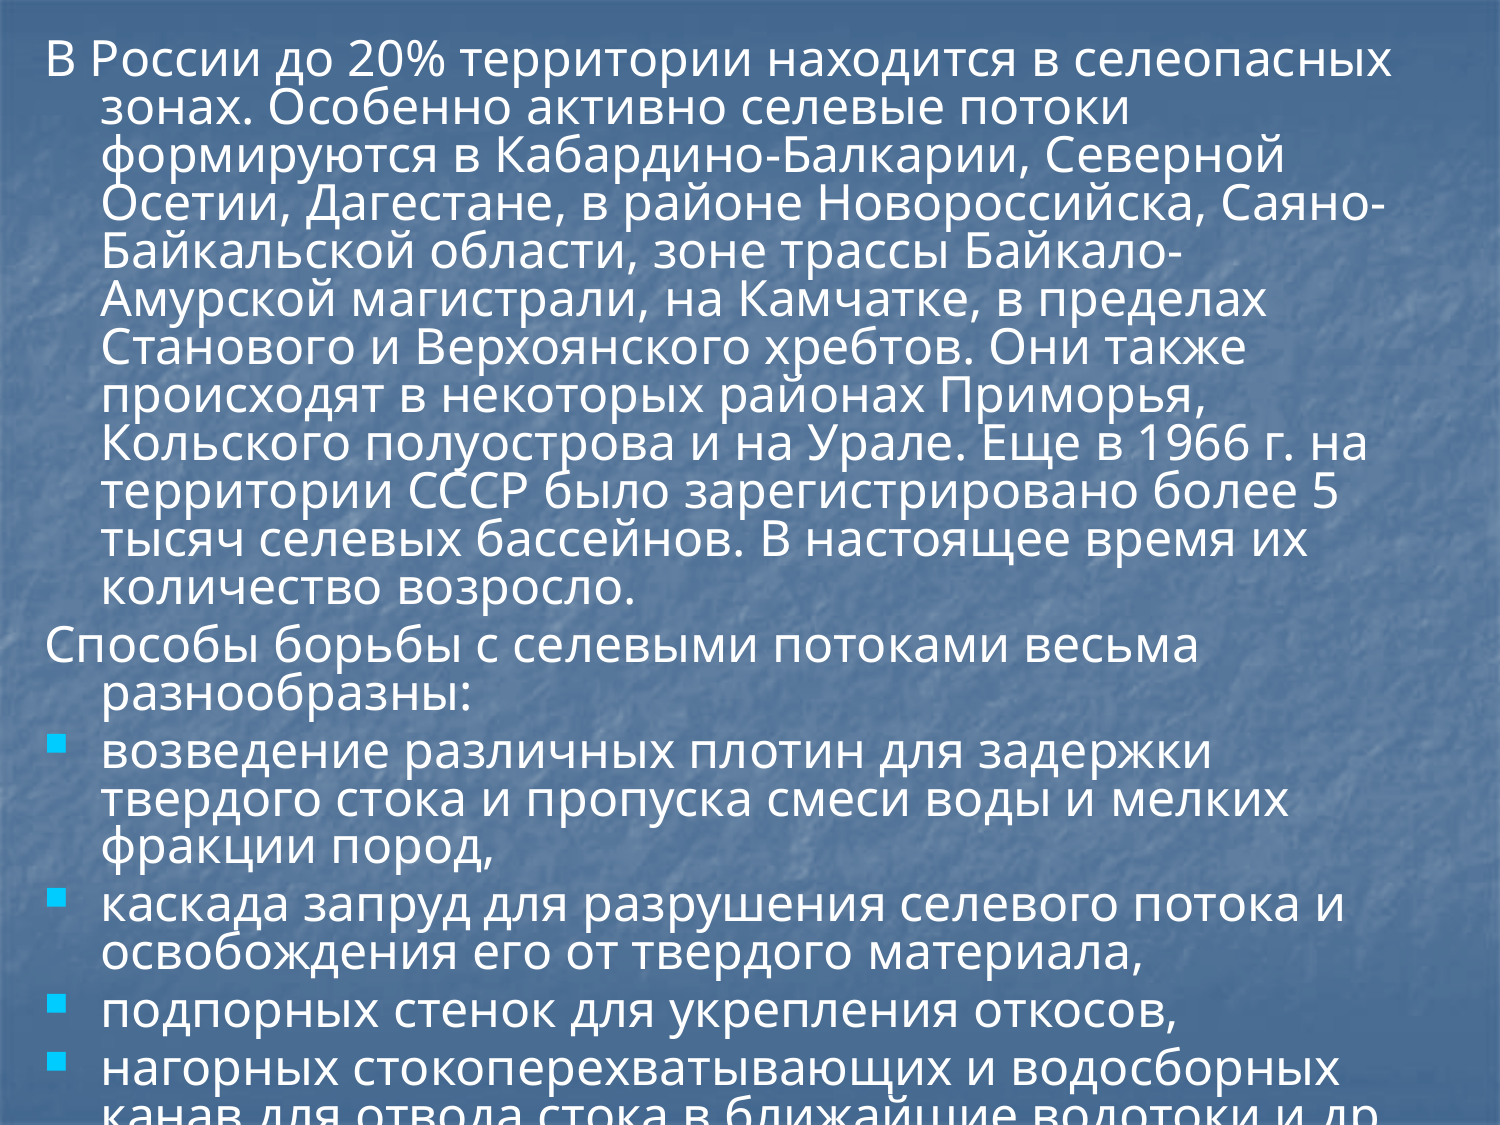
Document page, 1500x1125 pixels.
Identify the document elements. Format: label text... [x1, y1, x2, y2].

list В России до 20% территории находится в селеопасных зонах. Особенно активно селевые потоки формируются в Кабардино-Балкарии, Северной Осетии, Дагестане, в районе Новороссийска, Саяно-Байкальской области, зоне трассы Байкало-Амурской магистрали, на Камчатке, в пределах Станового и Верхоянского хребтов. Они также происходят в некоторых районах Приморья, Кольского полуострова и на Урале. Еще в 1966 г. на территории СССР было зарегистрировано более 5 тысяч селевых бассейнов. В настоящее время их количество возросло. Способы борьбы с селевыми потоками весьма разнообразны: возведение различных плотин для задержки твердого стока и пропуска смеси воды и мелких фракции пород, каскада запруд для разрушения селевого потока и освобождения его от твердого материала, подпорных стенок для укрепления откосов, нагорных стокоперехватывающих и водосборных канав для отвода стока в ближайшие водотоки и др. [29, 30, 1428, 1125]
